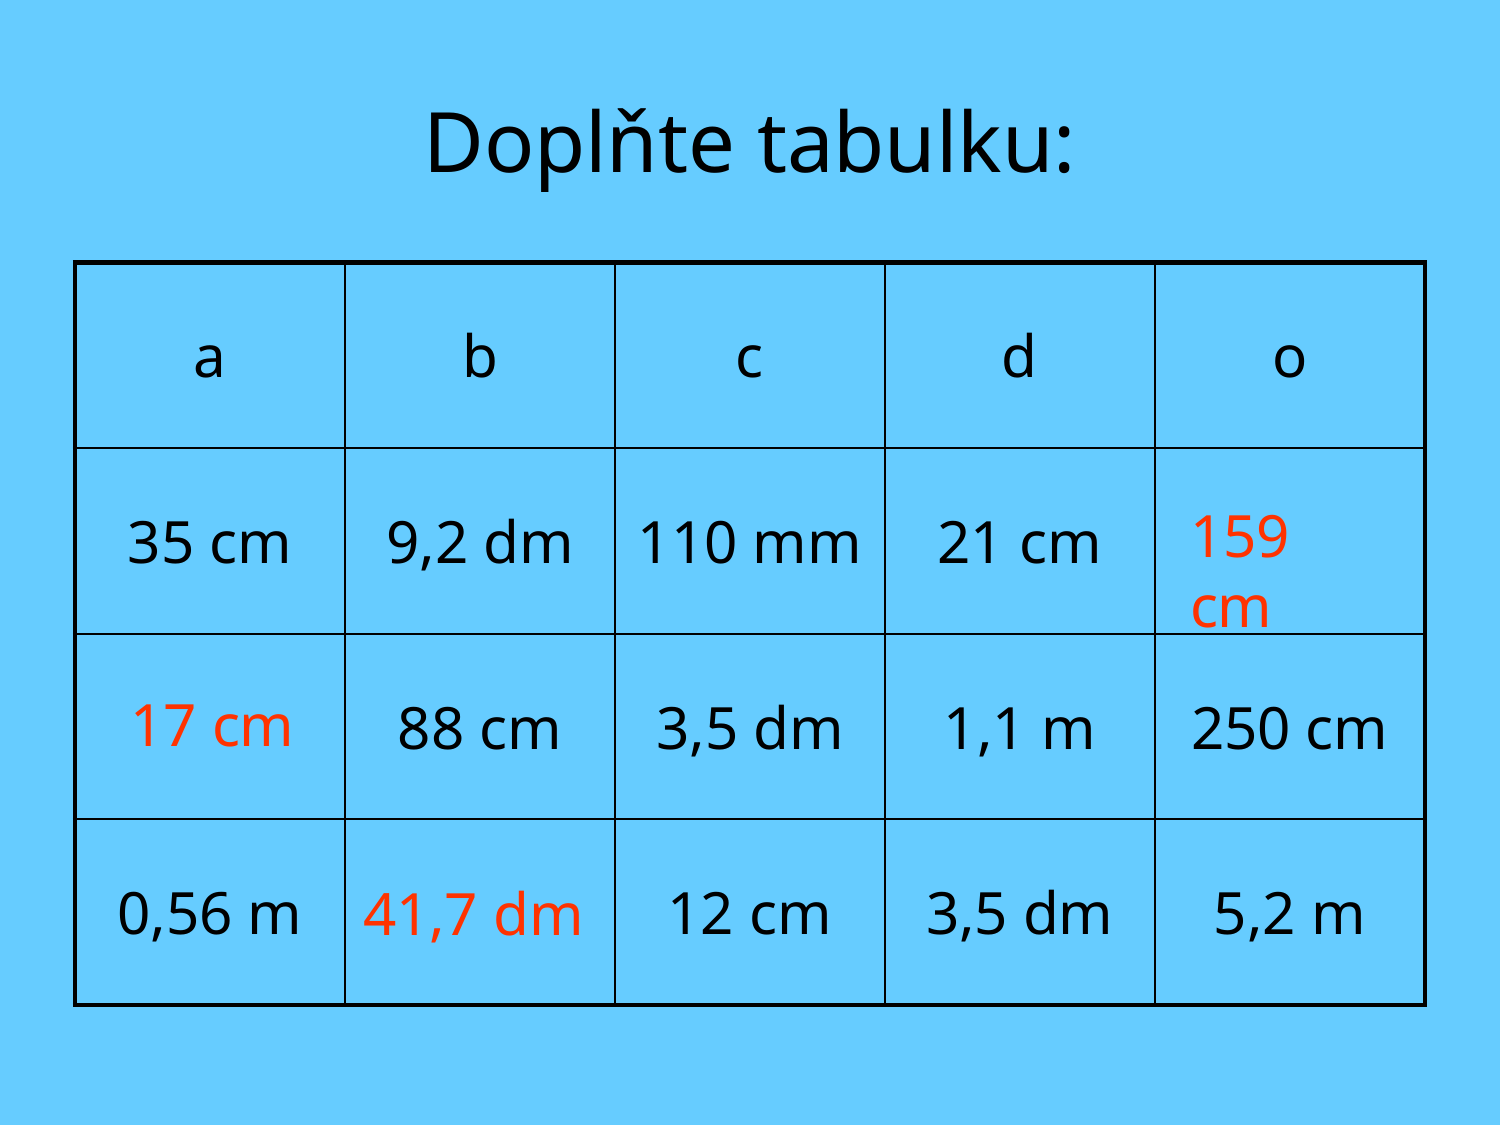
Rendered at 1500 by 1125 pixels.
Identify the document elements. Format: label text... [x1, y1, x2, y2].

table_cell 110 mm [616, 449, 884, 633]
table_cell 9,2 dm [346, 449, 614, 633]
table_cell 35 cm [77, 449, 344, 633]
table_cell 3,5 dm [886, 820, 1154, 1003]
text_box 159 cm [1175, 491, 1400, 647]
table_header o [1156, 265, 1423, 447]
table_header c [616, 265, 884, 447]
text_box 41,7 dm [348, 869, 609, 955]
table_cell 0,56 m [77, 820, 344, 1003]
title Doplňte tabulku: [74, 44, 1426, 233]
table_cell [346, 820, 614, 1003]
table_header d [886, 265, 1154, 447]
table_cell 5,2 m [1156, 820, 1423, 1003]
table_cell 3,5 dm [616, 635, 884, 818]
table_cell 88 cm [346, 635, 614, 818]
table_header a [77, 265, 344, 447]
table_header b [346, 265, 614, 447]
table_cell 250 cm [1156, 635, 1423, 818]
text_box 17 cm [112, 680, 313, 766]
table_cell 1,1 m [886, 635, 1154, 818]
table_cell [77, 635, 344, 818]
table_cell [1156, 449, 1423, 633]
table_cell 12 cm [616, 820, 884, 1003]
table_cell 21 cm [886, 449, 1154, 633]
